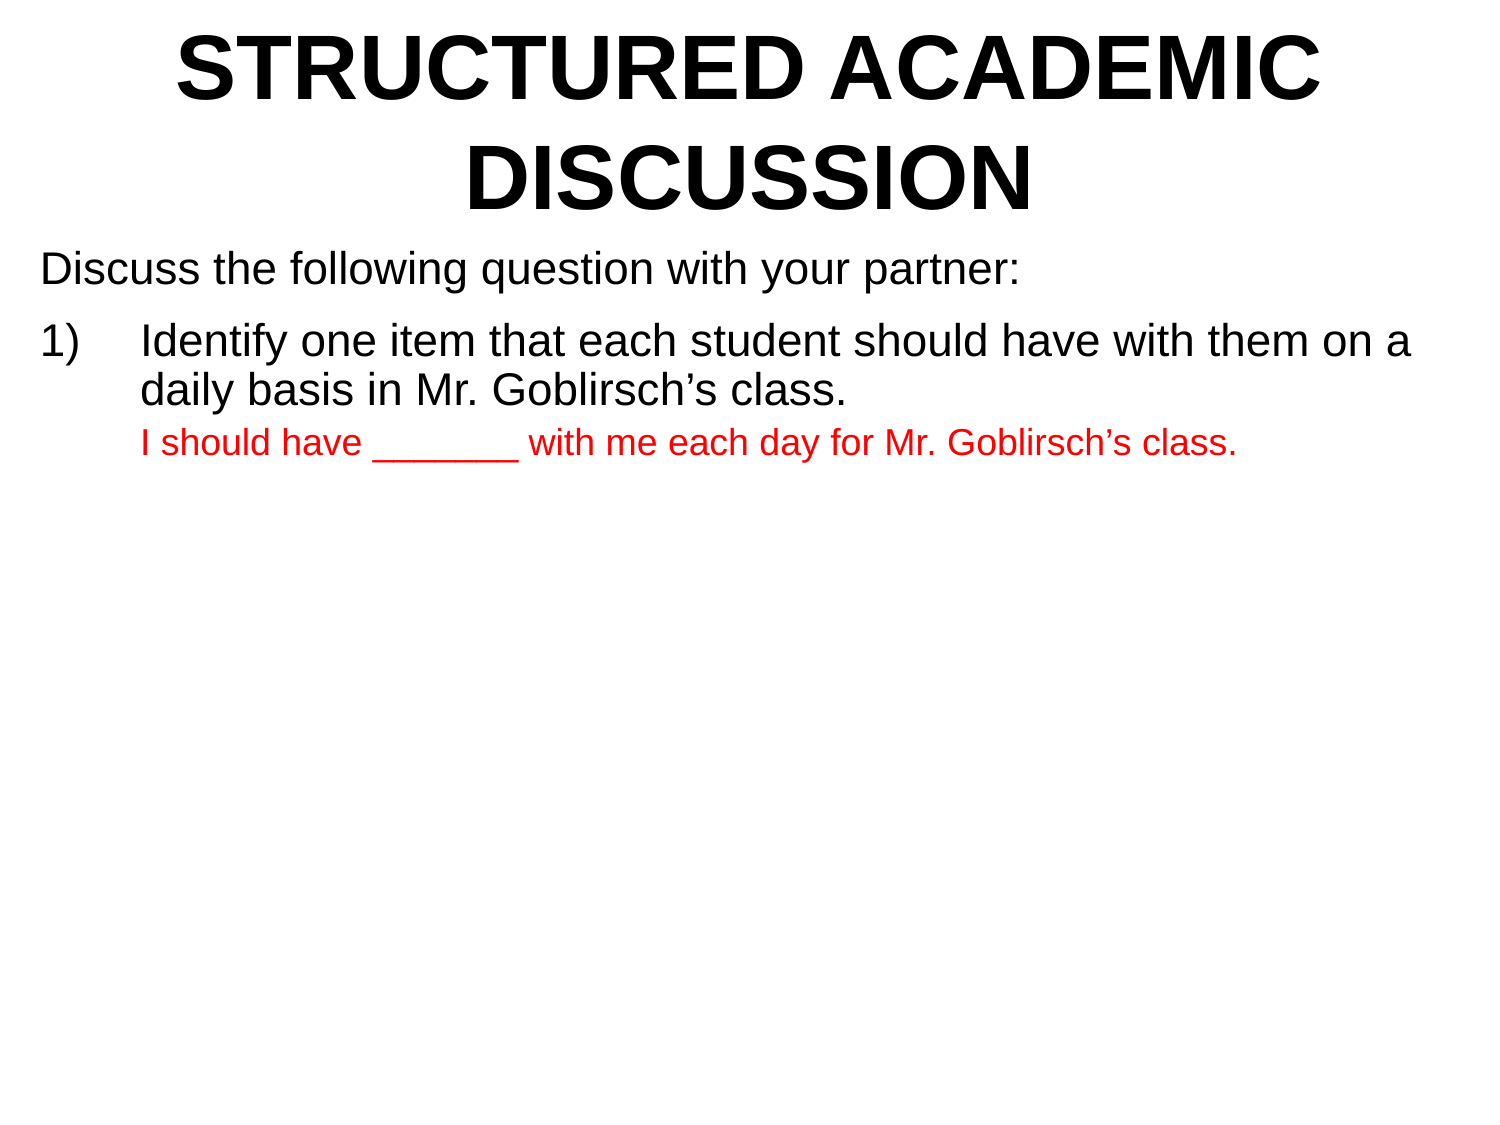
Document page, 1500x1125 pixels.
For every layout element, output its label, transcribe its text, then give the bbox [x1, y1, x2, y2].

title STRUCTURED ACADEMIC DISCUSSION [0, 50, 1500, 186]
subtitle Discuss the following question with your partner: Identify one item that each student should have with them on a daily basis in Mr. Goblirsch’s class. I should have _______ with me each day for Mr. Goblirsch’s class. [0, 237, 1500, 1113]
